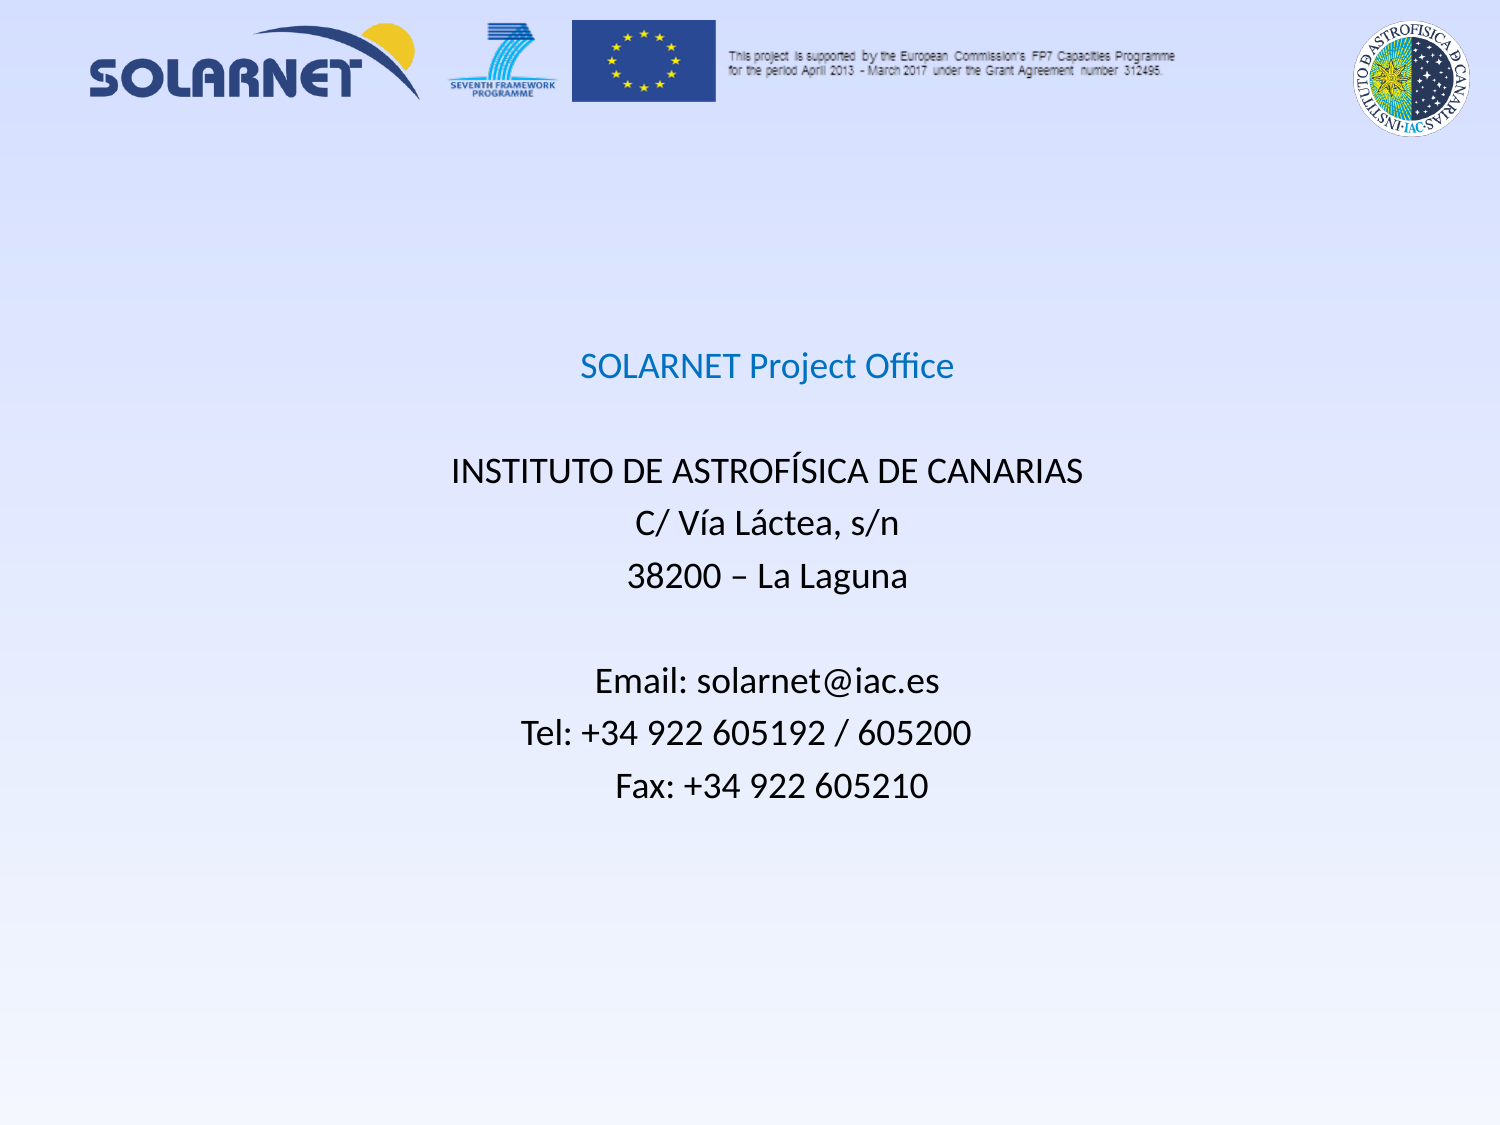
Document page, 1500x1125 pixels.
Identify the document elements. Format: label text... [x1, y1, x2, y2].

picture [442, 19, 563, 101]
picture [1352, 19, 1471, 138]
picture [88, 22, 420, 101]
picture [572, 20, 1199, 102]
list SOLARNET Project Office INSTITUTO DE ASTROFÍSICA DE CANARIAS C/ Vía Láctea, s/n 38200 – La Laguna Email: solarnet@iac.es Tel: +34 922 605192 / 605200 Fax: +34 922 605210 [360, 333, 1176, 846]
